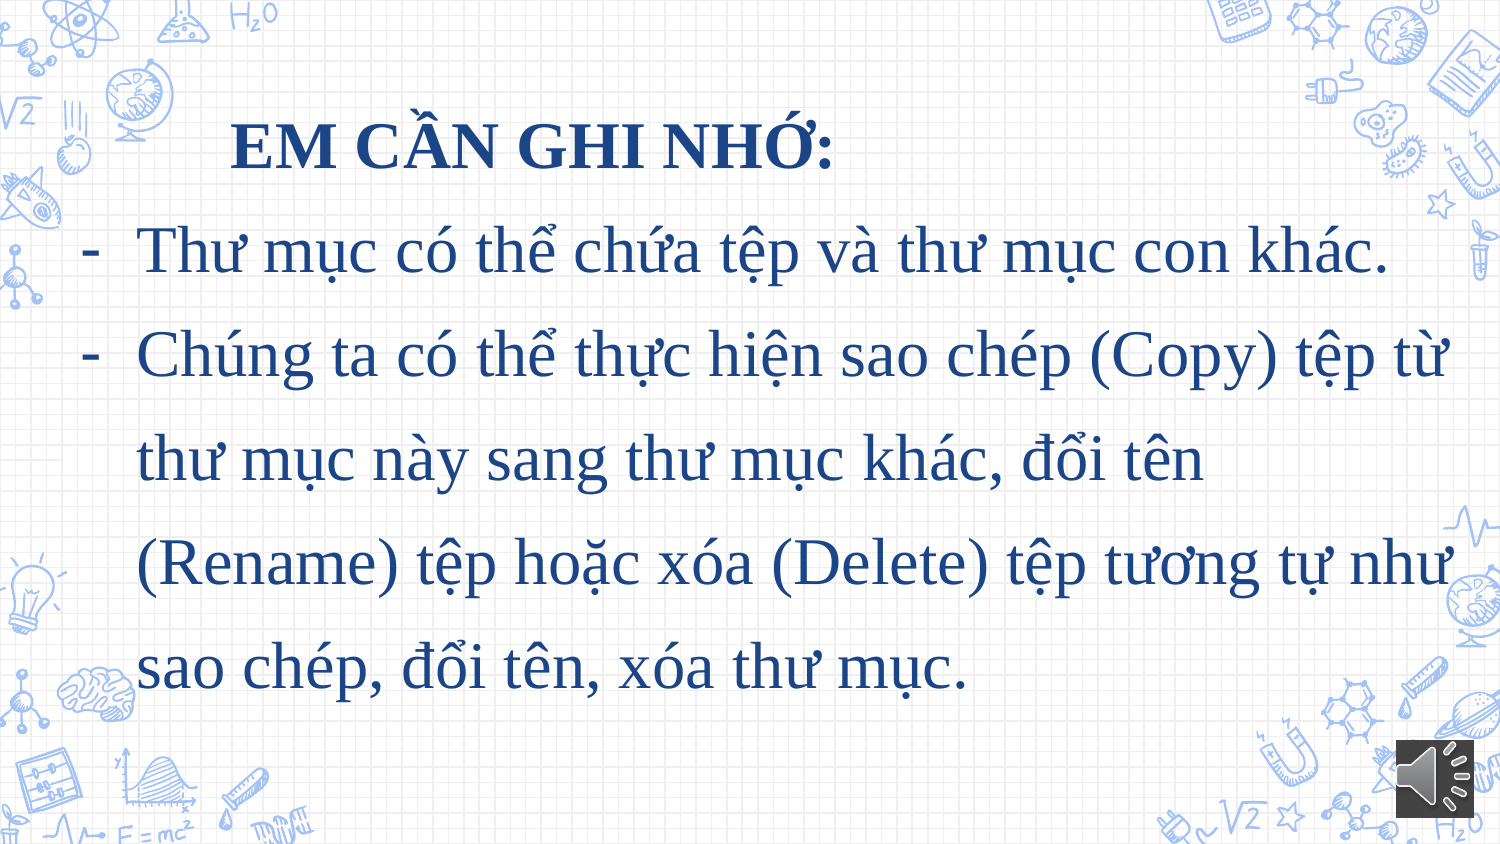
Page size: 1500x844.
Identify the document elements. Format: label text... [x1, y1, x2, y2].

picture [1394, 738, 1476, 819]
list EM CẦN GHI NHỚ: Thư mục có thể chứa tệp và thư mục con khác. Chúng ta có thể thực hiện sao chép (Copy) tệp từ thư mục này sang thư mục khác, đổi tên (Rename) tệp hoặc xóa (Delete) tệp tương tự như sao chép, đổi tên, xóa thư mục. [65, 139, 1492, 640]
